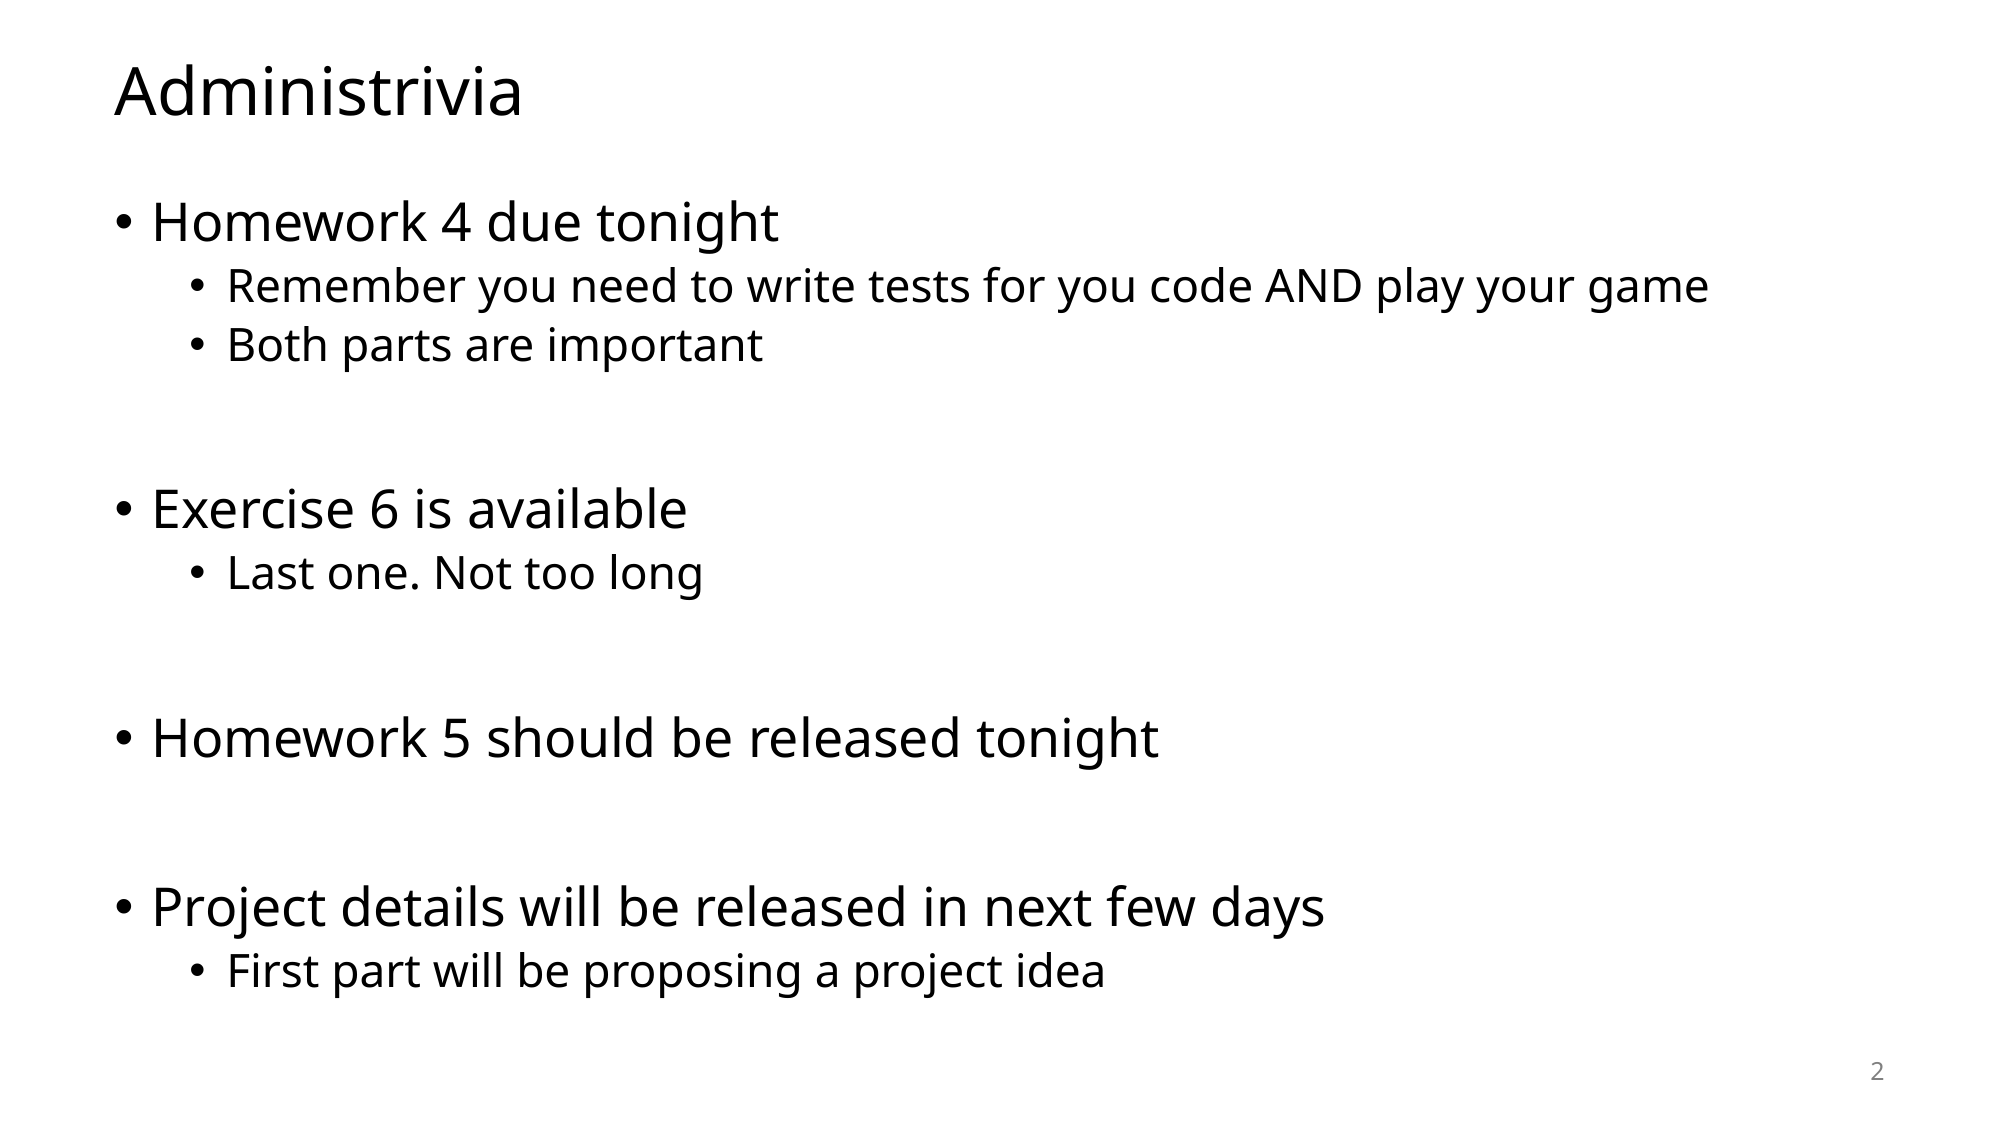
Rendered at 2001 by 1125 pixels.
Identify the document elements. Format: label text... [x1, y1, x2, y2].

slide_number 2 [1749, 1042, 1900, 1103]
list Homework 4 due tonight Remember you need to write tests for you code AND play your game Both parts are important Exercise 6 is available Last one. Not too long Homework 5 should be released tonight Project details will be released in next few days First part will be proposing a project idea [99, 187, 1900, 1013]
title Administrivia [99, 37, 1900, 150]
